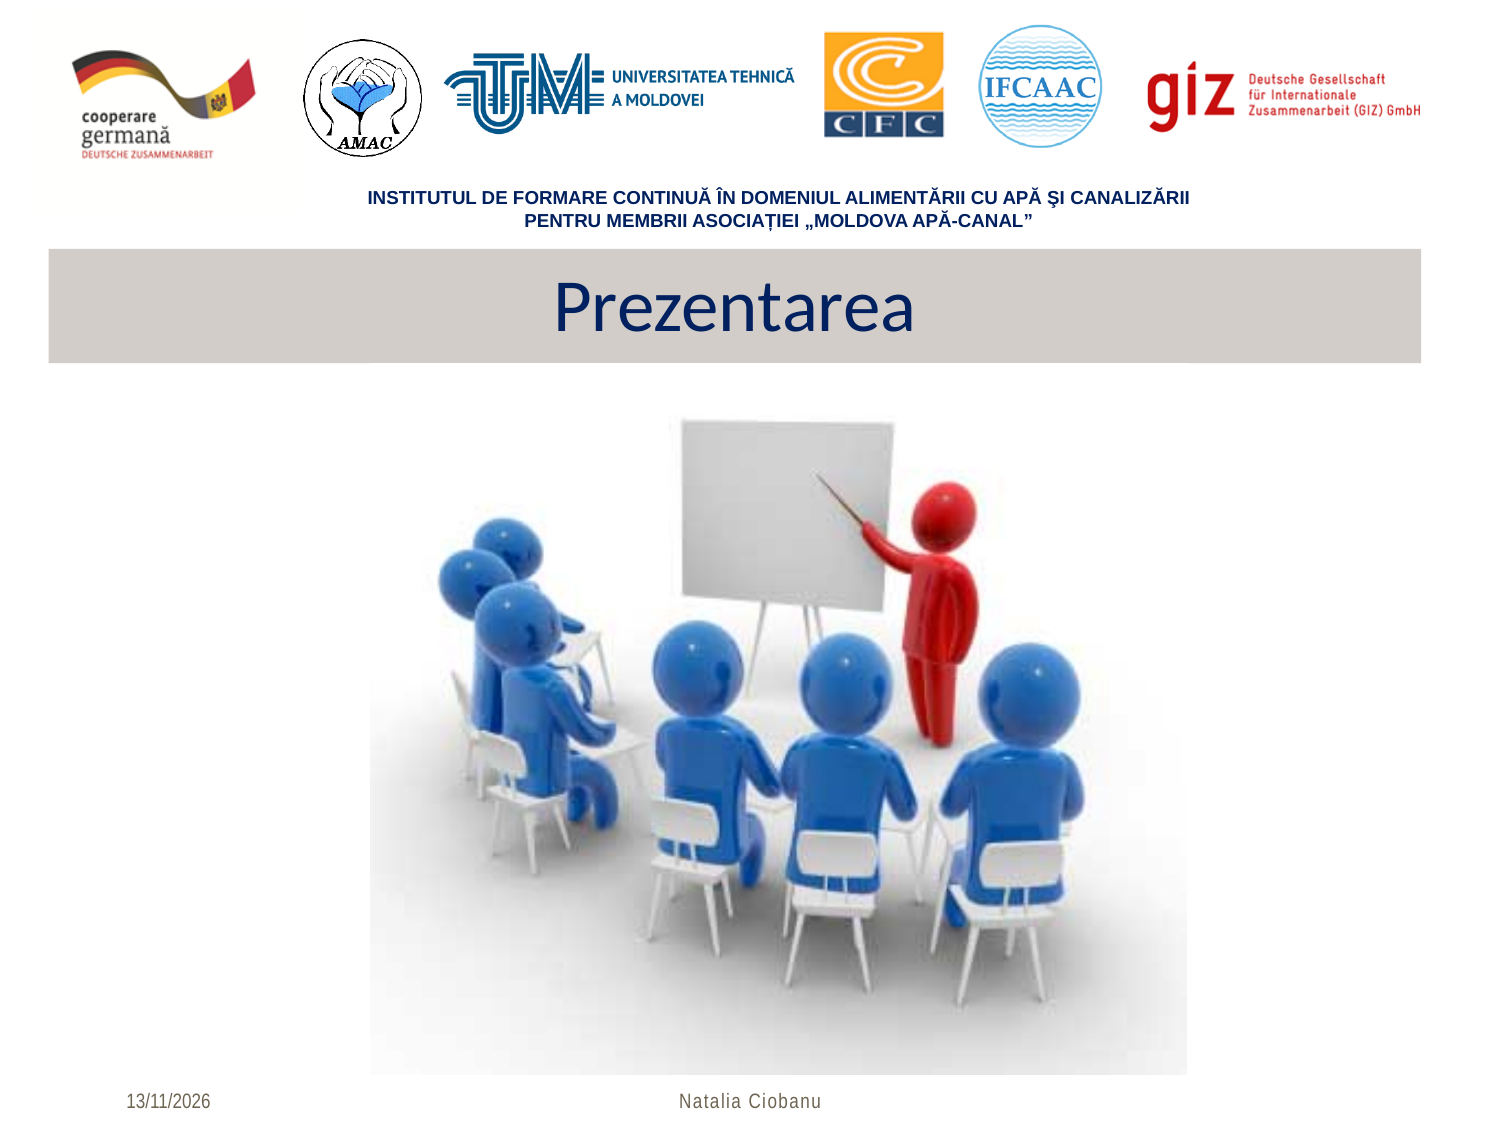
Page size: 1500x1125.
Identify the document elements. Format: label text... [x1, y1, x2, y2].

picture [434, 47, 800, 140]
picture [369, 362, 1187, 1075]
picture [1136, 55, 1435, 147]
picture [303, 38, 422, 158]
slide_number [111, 1079, 325, 1121]
picture [970, 16, 1109, 154]
footer Natalia Ciobanu [469, 1082, 1031, 1121]
title Prezentarea [48, 248, 1422, 364]
text_box INSTITUTUL DE FORMARE CONTINUĂ ÎN DOMENIUL ALIMENTĂRII CU APĂ ŞI CANALIZĂRII PENTRU MEMBRII ASOCIAȚIEI „MOLDOVA APĂ-CANAL” [190, 128, 1366, 239]
picture [822, 23, 948, 149]
picture [31, 7, 300, 213]
